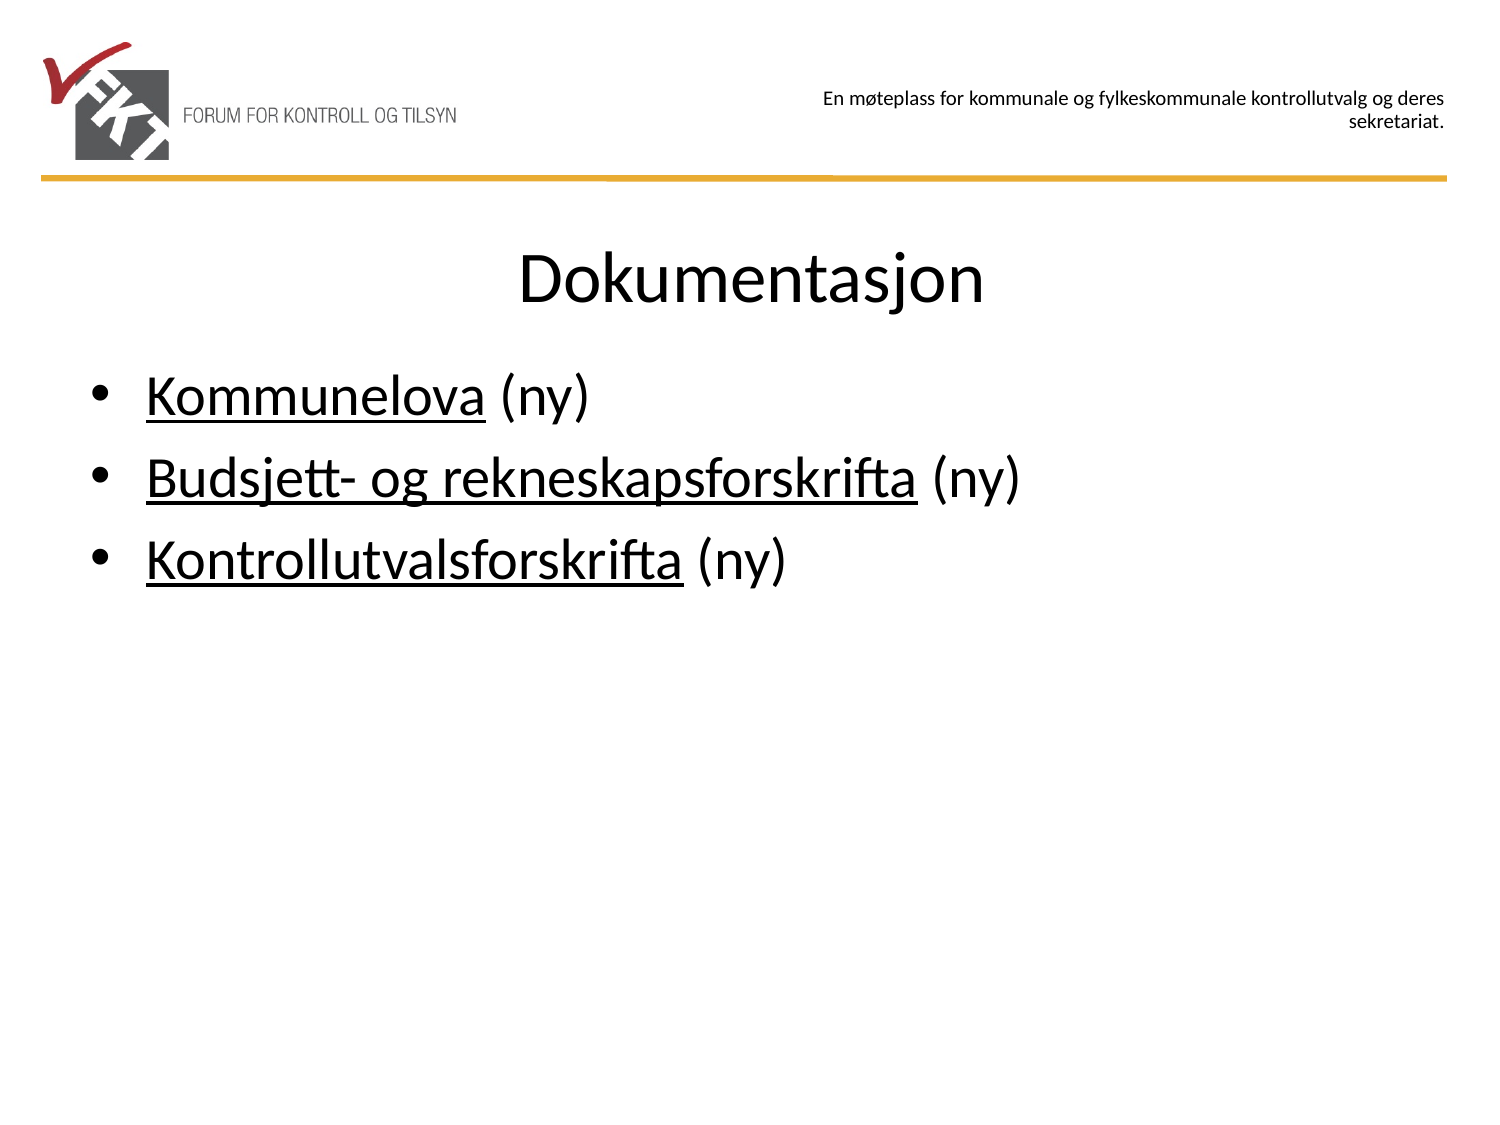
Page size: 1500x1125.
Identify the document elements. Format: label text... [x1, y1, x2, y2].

title Dokumentasjon [76, 208, 1427, 338]
picture [43, 42, 503, 160]
list Kommunelova (ny) Budsjett- og rekneskapsforskrifta (ny) Kontrollutvalsforskrifta (ny) [75, 350, 1425, 1005]
